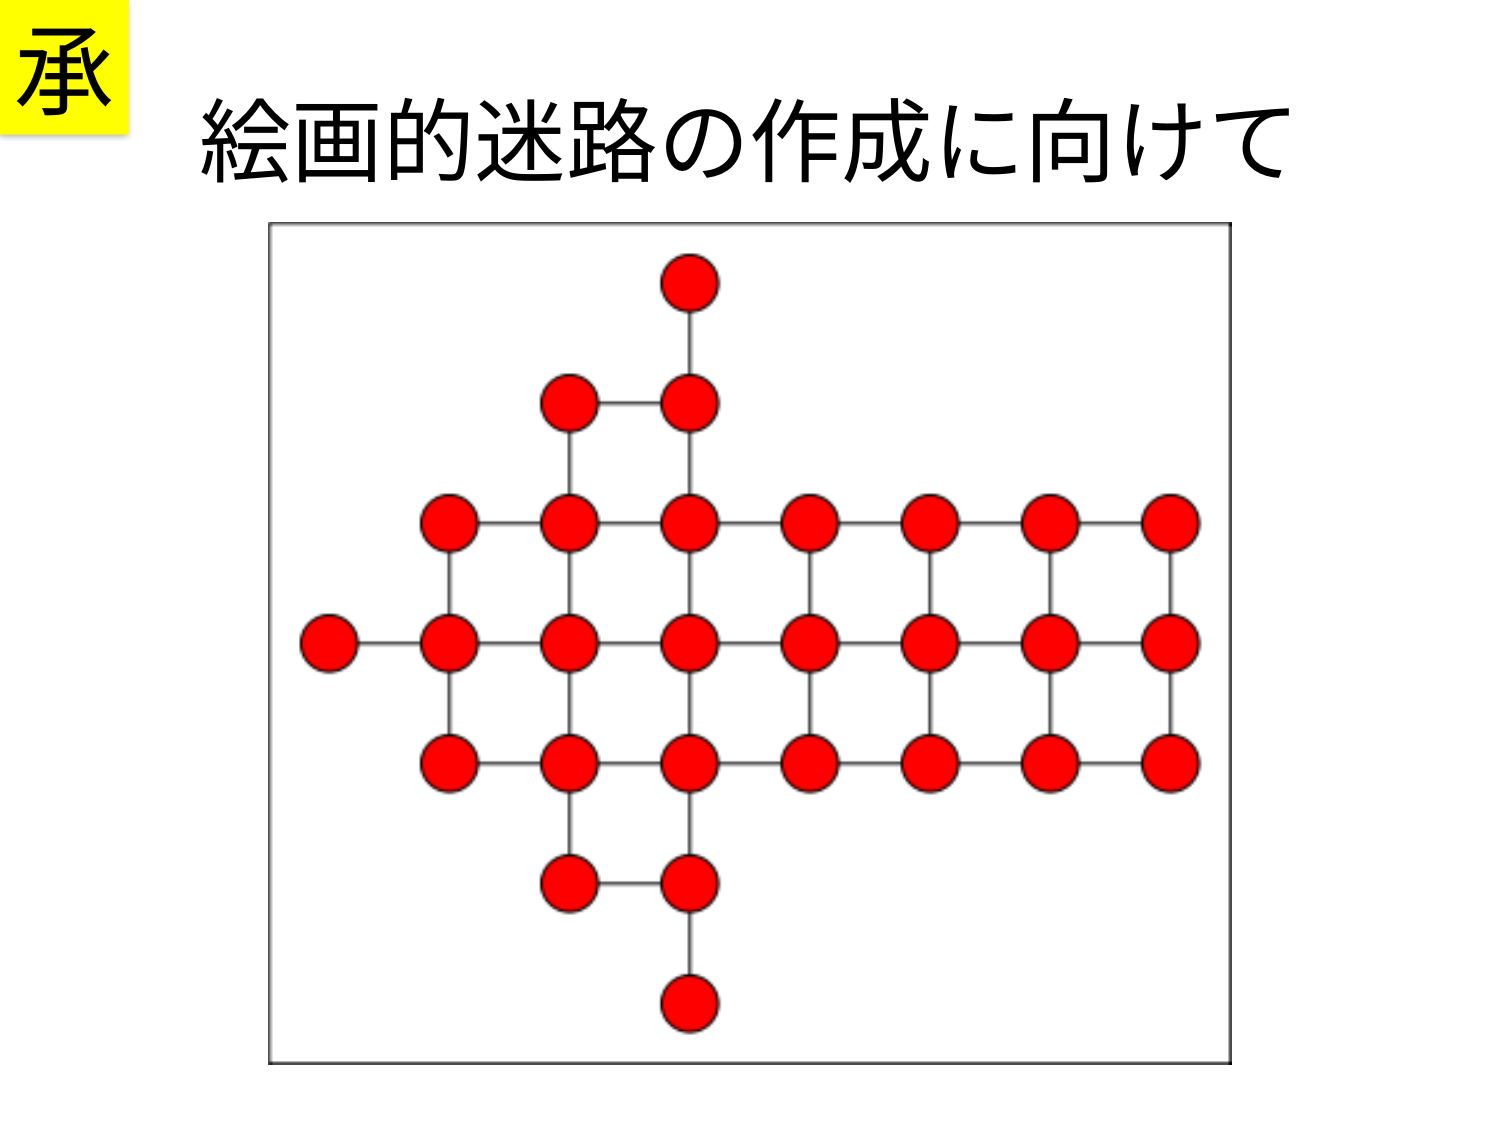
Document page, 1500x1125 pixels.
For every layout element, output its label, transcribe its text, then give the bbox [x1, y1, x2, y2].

picture [268, 222, 1232, 1066]
title 絵画的迷路の作成に向けて [75, 45, 1425, 233]
text_box 承 [0, 0, 129, 135]
